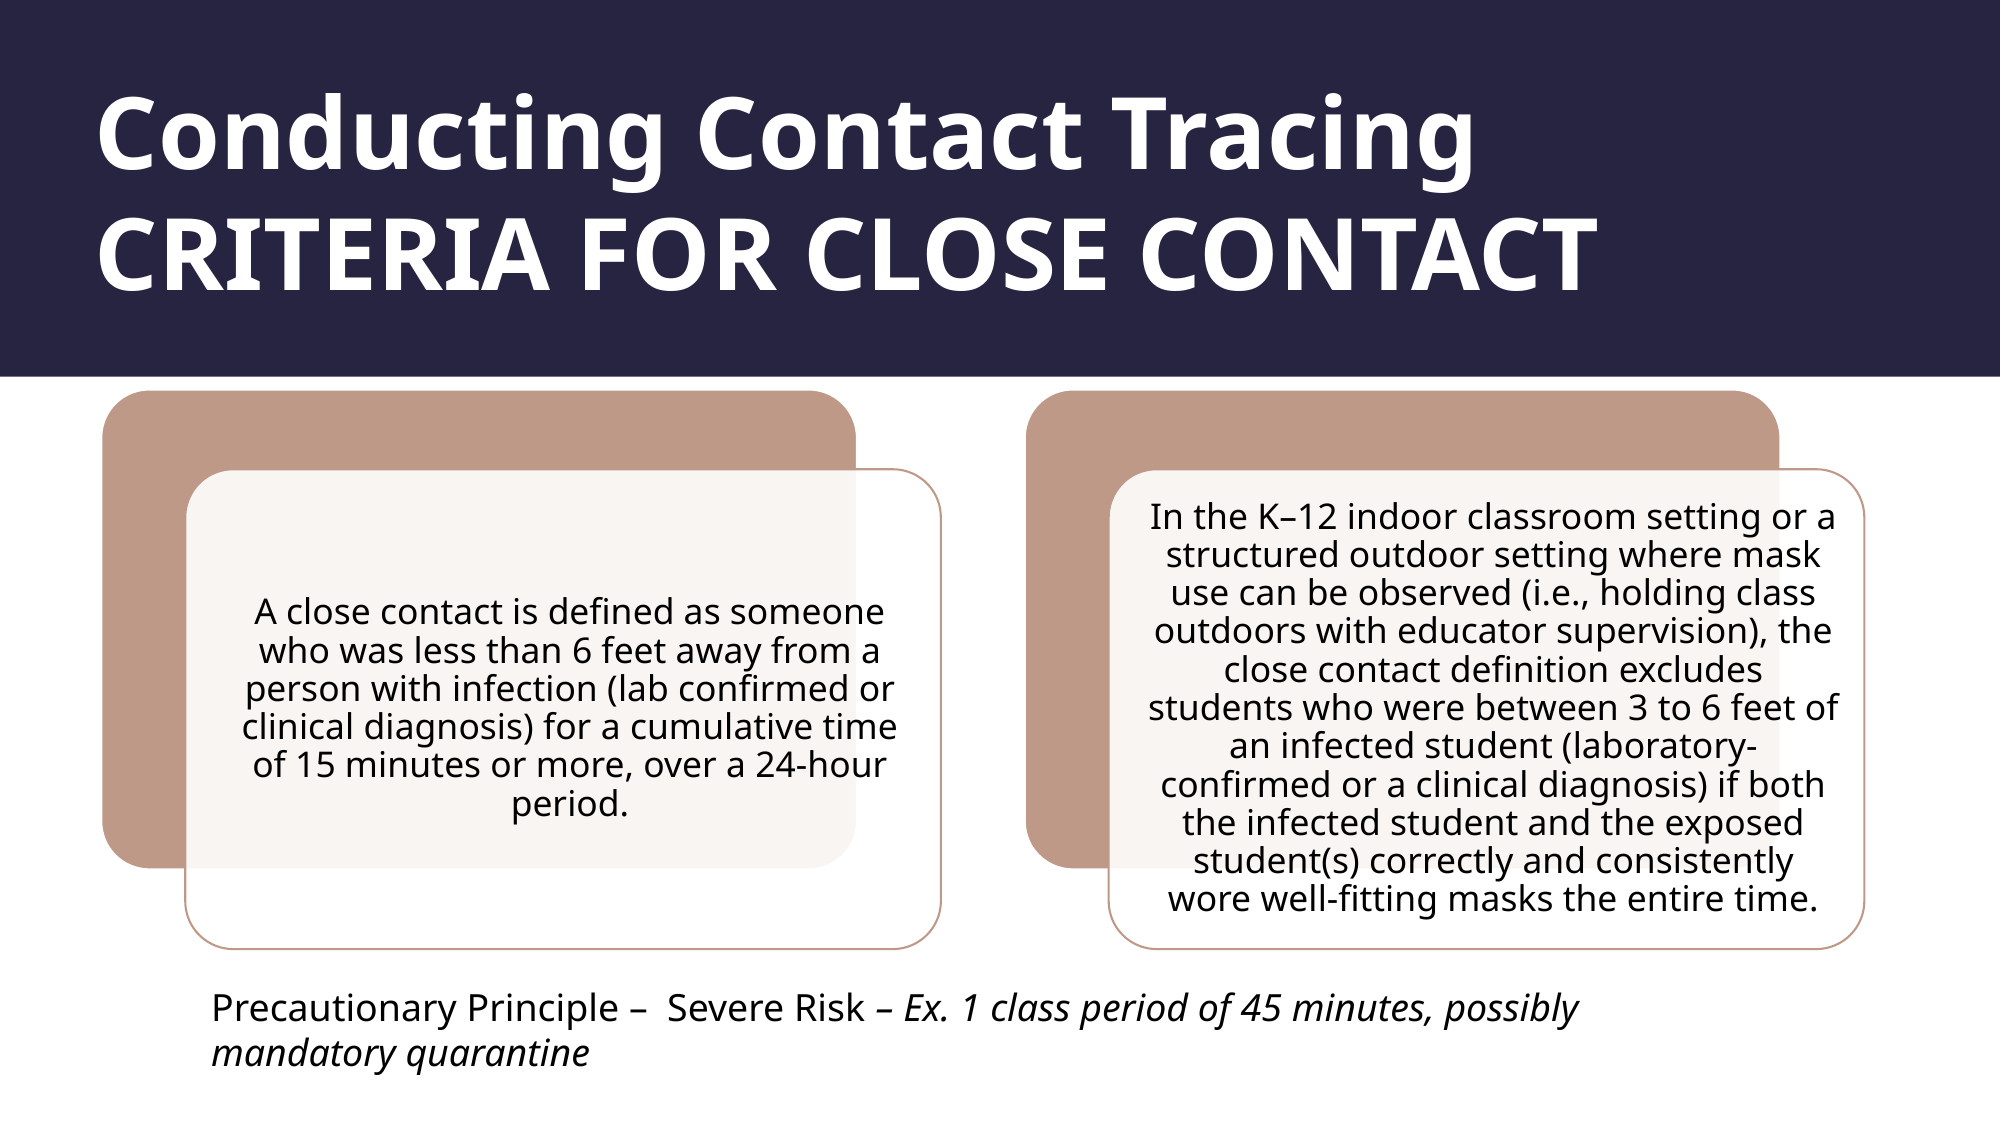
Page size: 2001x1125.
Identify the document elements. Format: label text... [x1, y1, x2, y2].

text_box [0, 378, 2000, 1125]
text_box Precautionary Principle – Severe Risk – Ex. 1 class period of 45 minutes, possibly mandatory quarantine [196, 976, 1751, 1082]
text_box [0, 0, 2000, 378]
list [49, 389, 1917, 950]
title Conducting Contact Tracing CRITERIA FOR CLOSE CONTACT [79, 59, 1863, 318]
